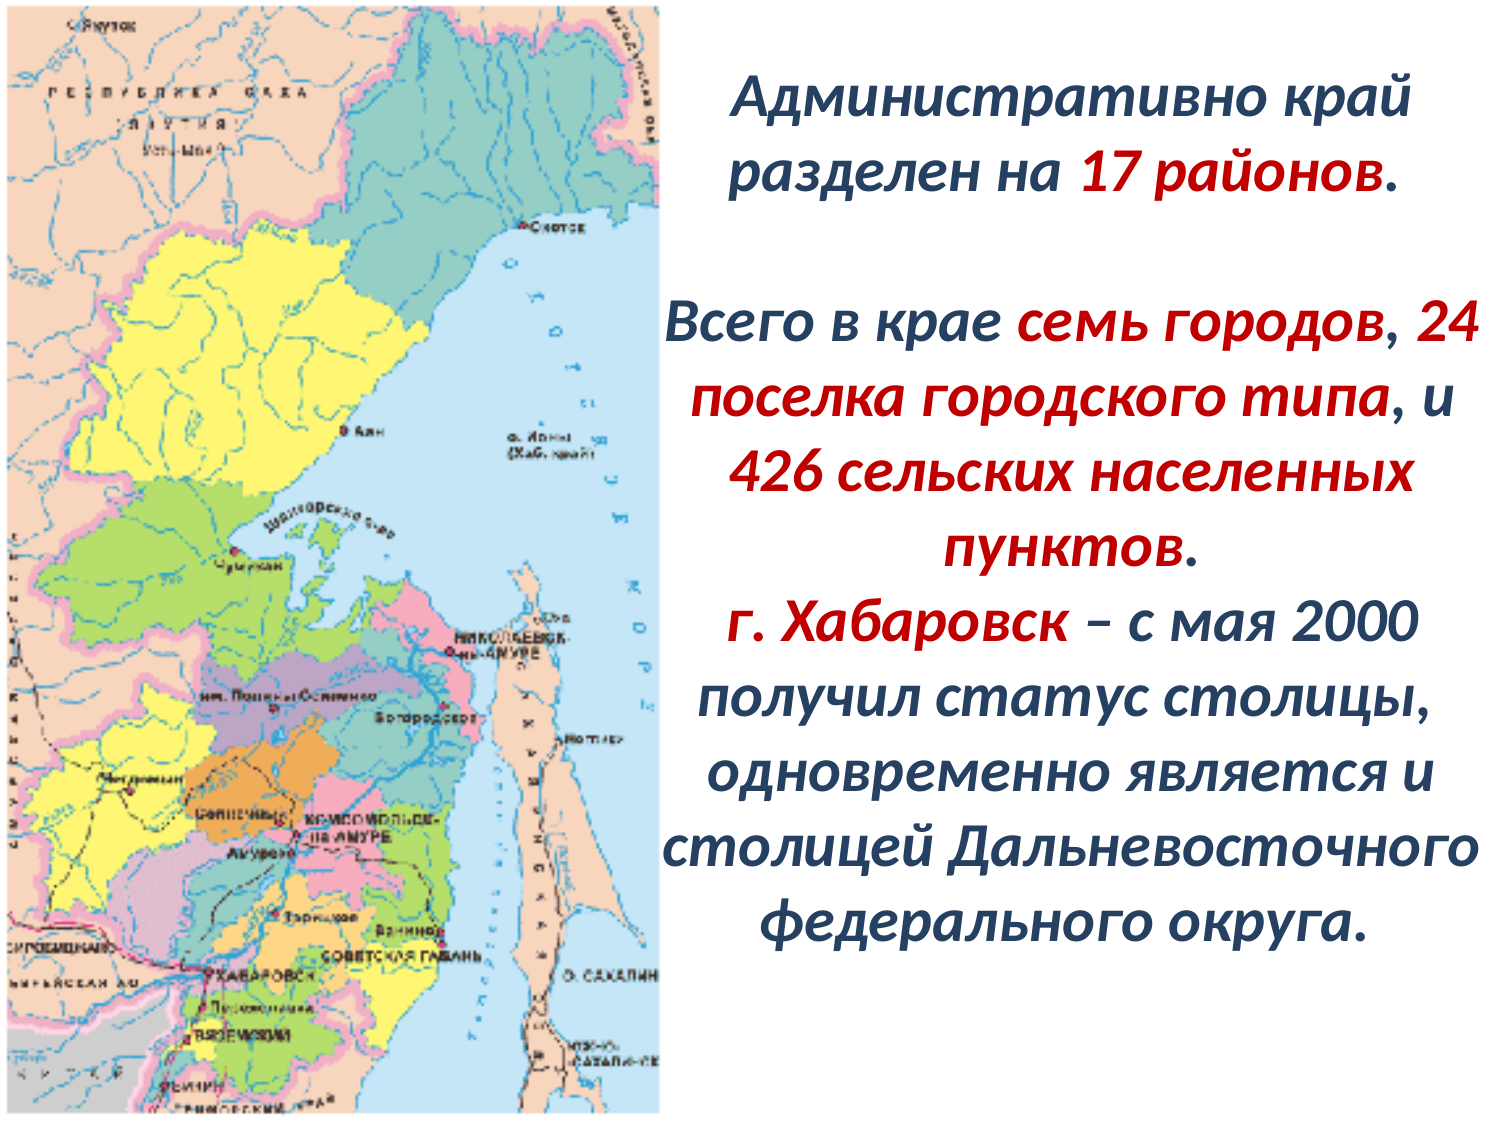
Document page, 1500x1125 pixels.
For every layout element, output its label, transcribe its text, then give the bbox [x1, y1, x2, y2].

picture [0, 0, 669, 1122]
text_box Административно край разделен на 17 районов. Всего в крае семь городов, 24 поселка городского типа, и 426 сельских населенных пунктов. г. Хабаровск – с мая 2000 получил статус столицы, одновременно является и столицей Дальневосточного федерального округа. [673, 46, 1500, 961]
